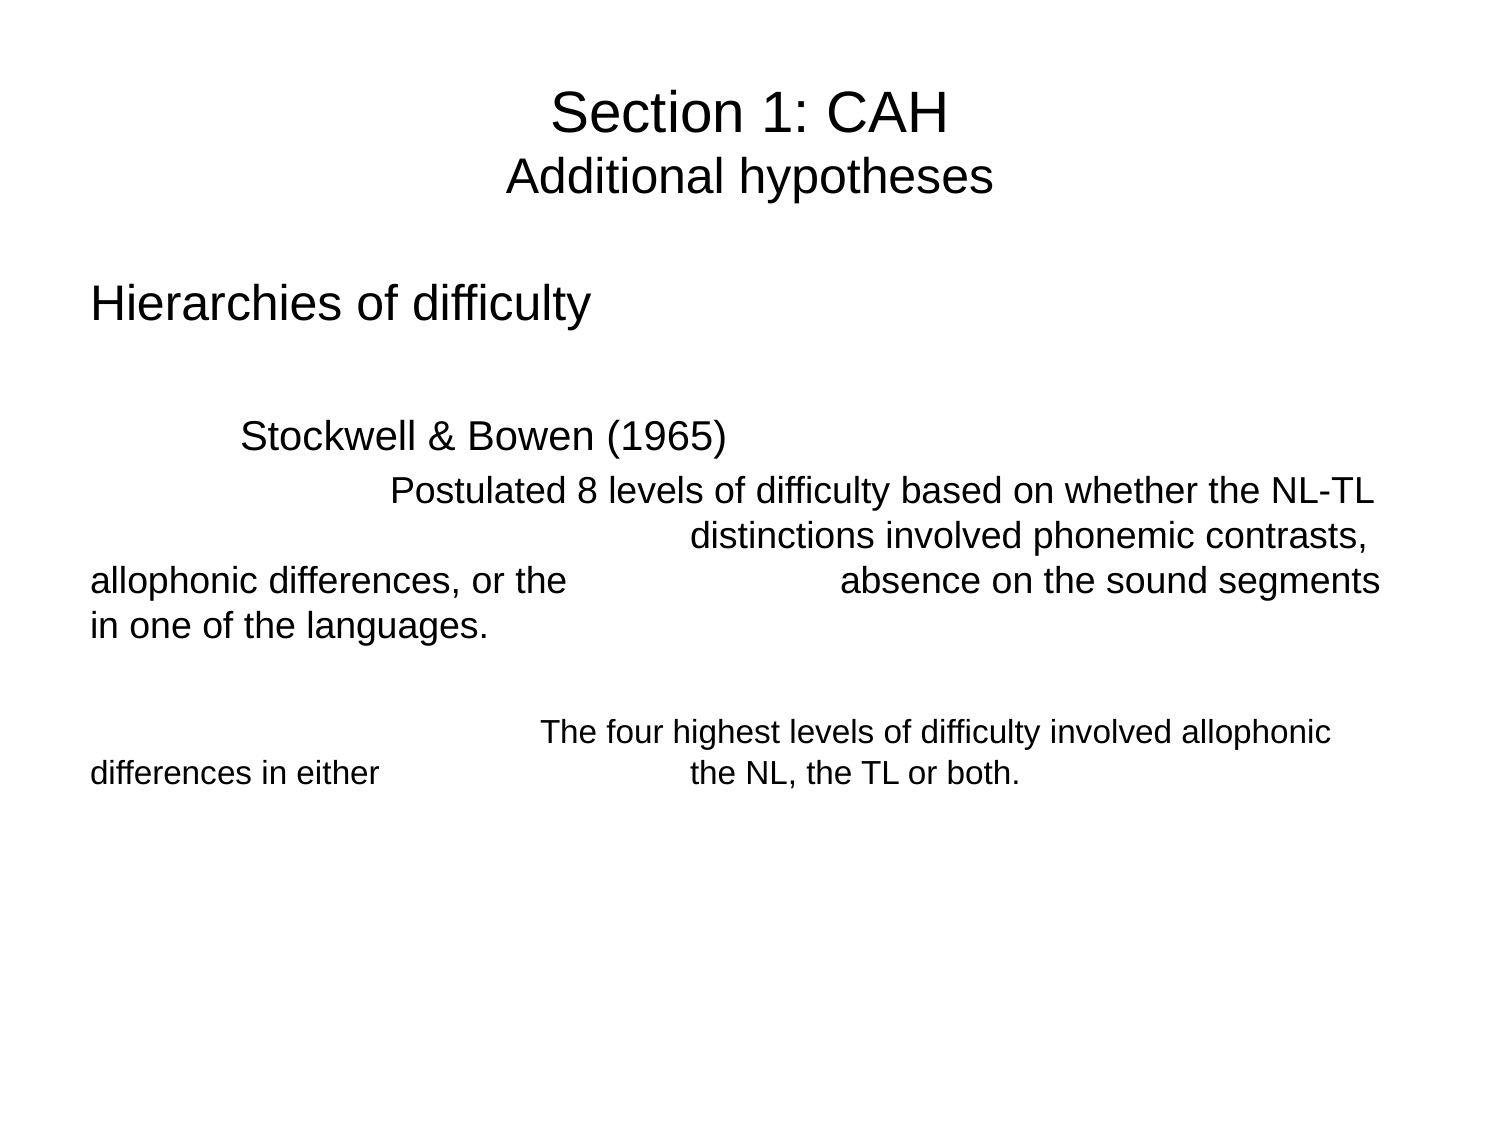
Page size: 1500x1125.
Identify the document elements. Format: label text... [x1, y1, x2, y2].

title Section 1: CAH Additional hypotheses [75, 45, 1425, 233]
list Hierarchies of difficulty Stockwell & Bowen (1965) Postulated 8 levels of difficulty based on whether the NL-TL distinctions involved phonemic contrasts, allophonic differences, or the absence on the sound segments in one of the languages. The four highest levels of difficulty involved allophonic differences in either the NL, the TL or both. [75, 262, 1425, 1005]
